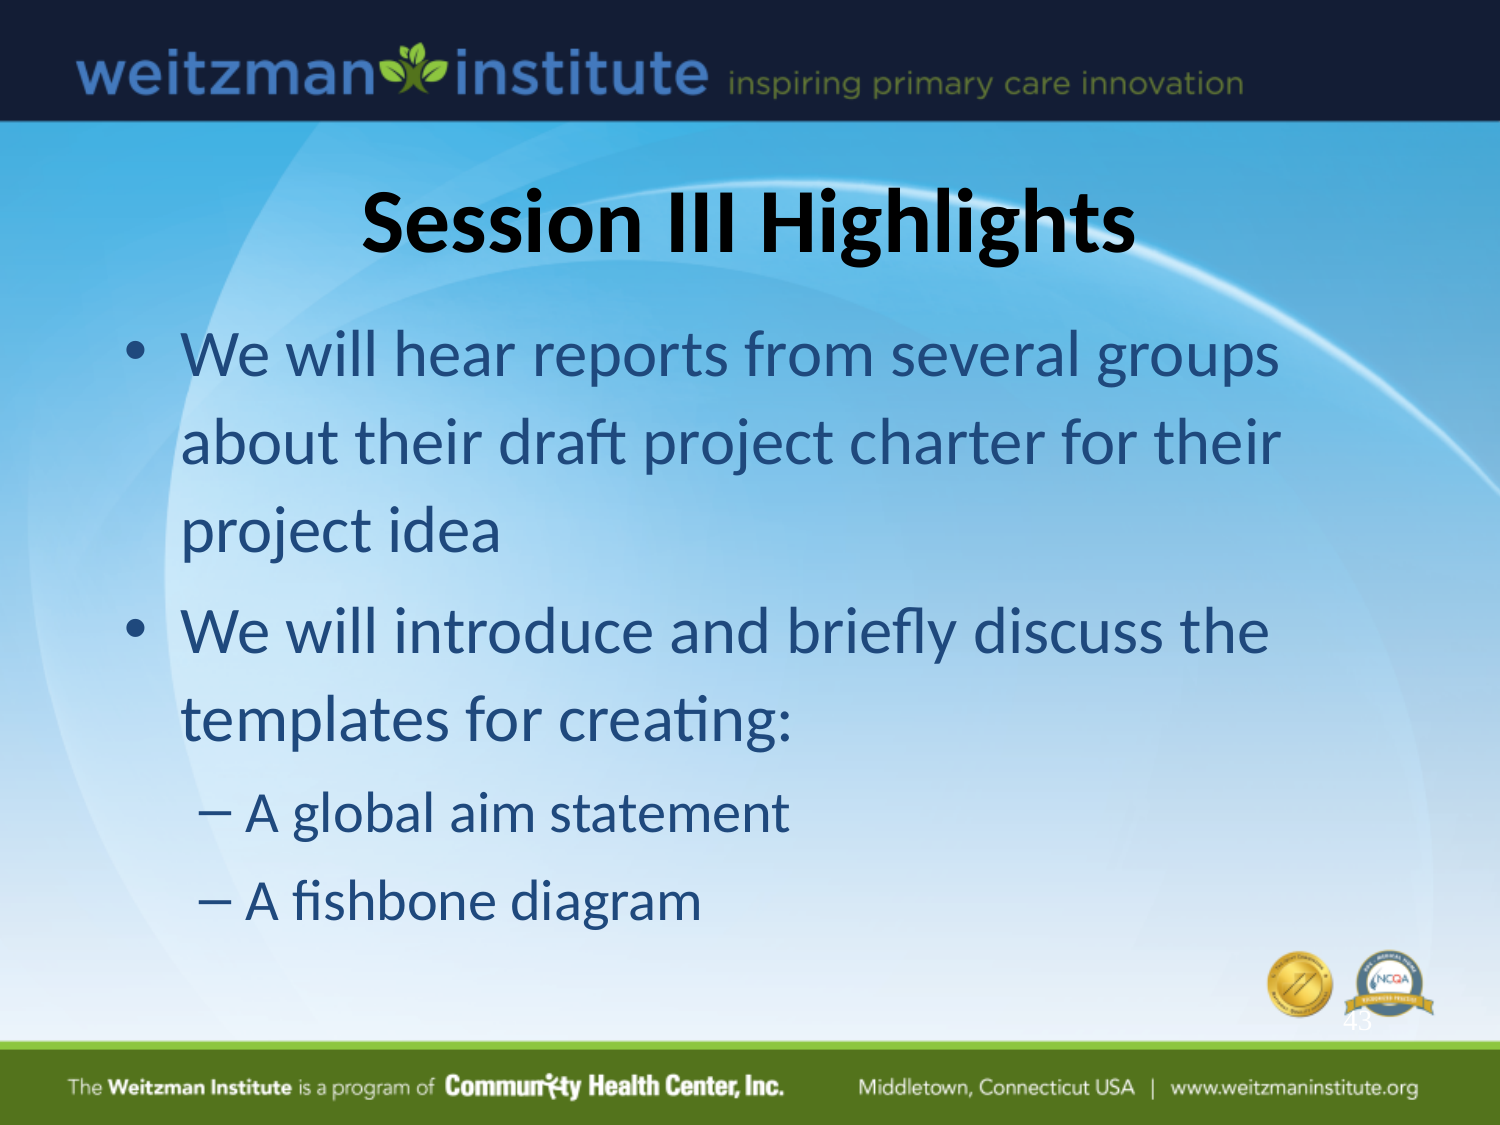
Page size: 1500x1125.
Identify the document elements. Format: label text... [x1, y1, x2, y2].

title Session III Highlights [108, 123, 1392, 309]
picture [0, 0, 1500, 1125]
text_box 43 [1074, 994, 1388, 1070]
list We will hear reports from several groups about their draft project charter for their project idea We will introduce and briefly discuss the templates for creating: A global aim statement A fishbone diagram [108, 309, 1392, 1032]
